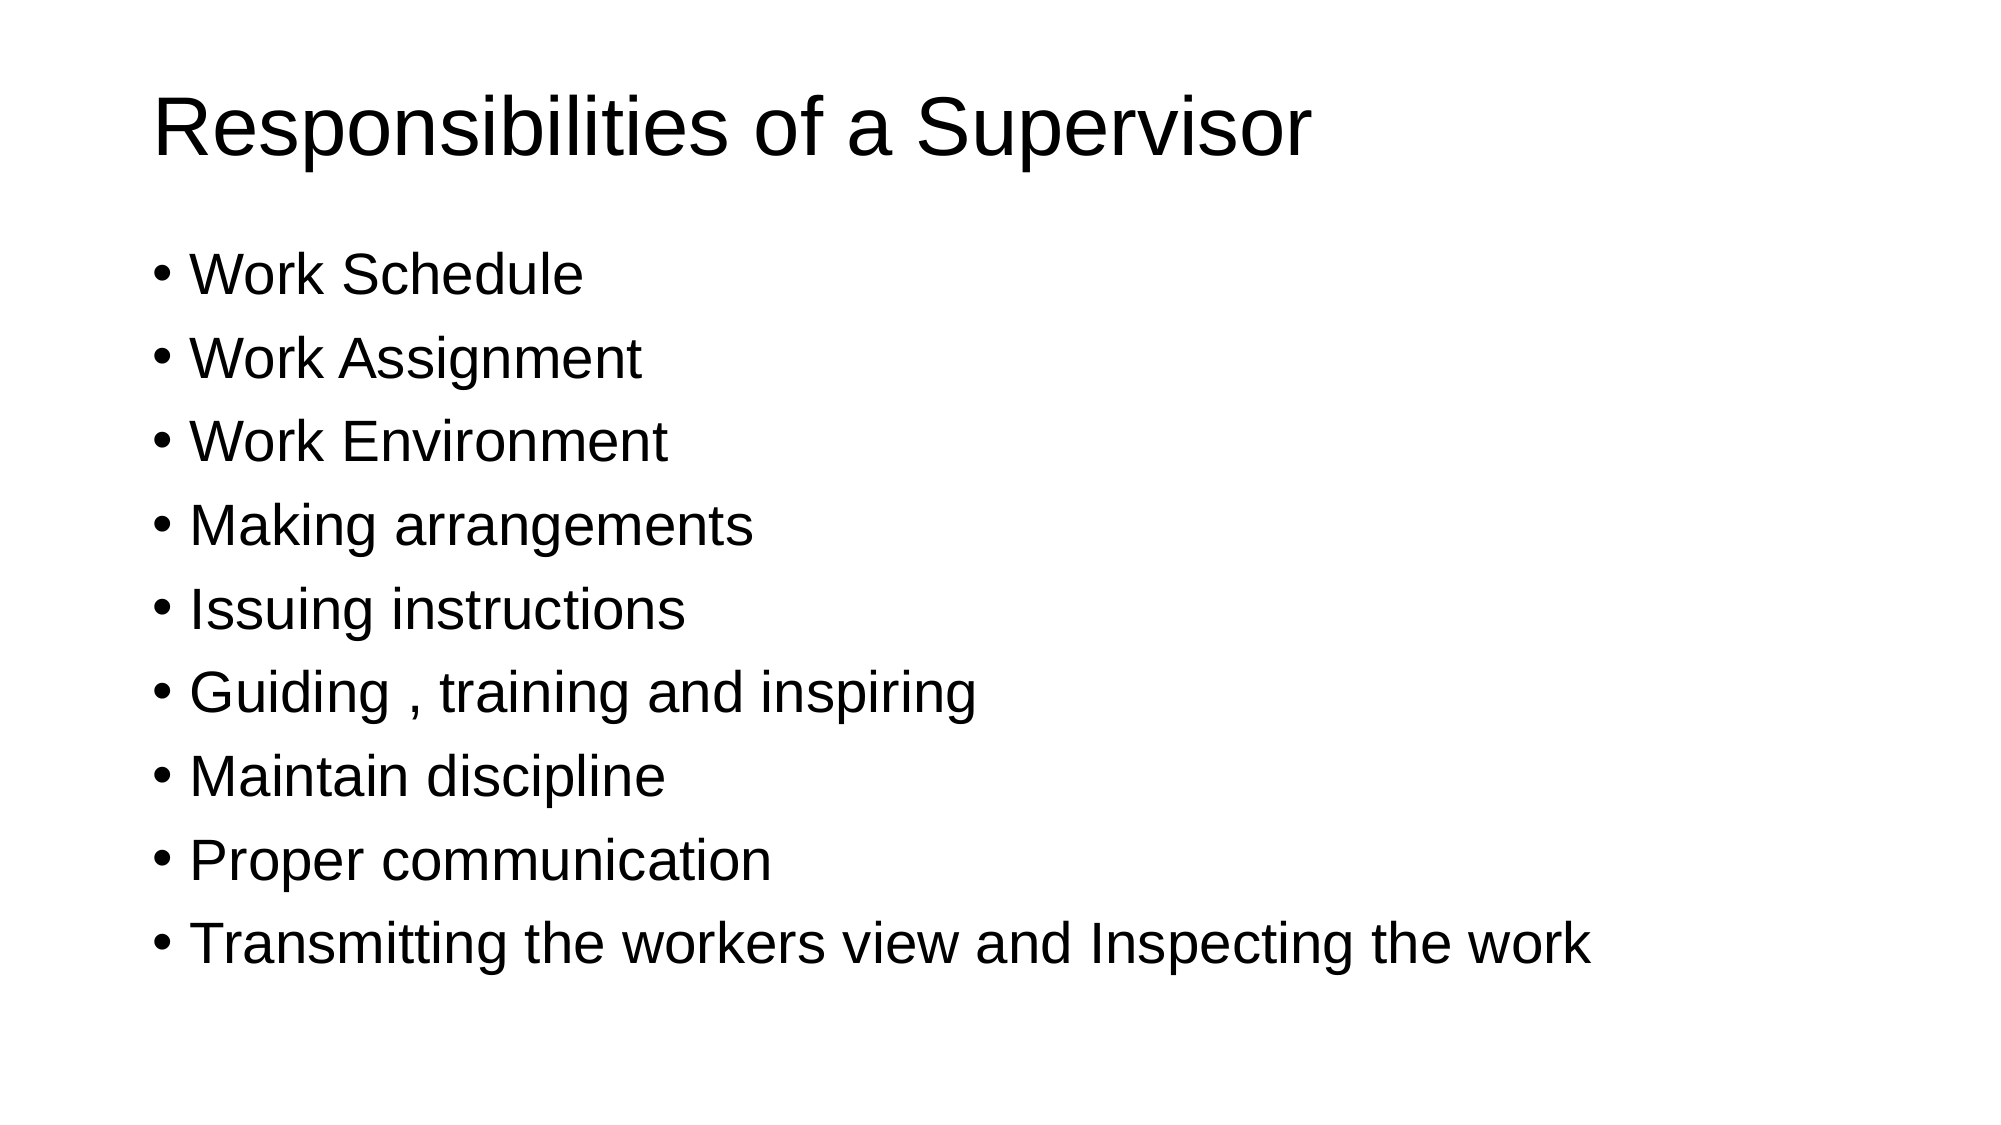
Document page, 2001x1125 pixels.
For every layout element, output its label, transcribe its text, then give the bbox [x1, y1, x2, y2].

list Work Schedule Work Assignment Work Environment Making arrangements Issuing instructions Guiding , training and inspiring Maintain discipline Proper communication Transmitting the workers view and Inspecting the work [137, 236, 1863, 1014]
title Responsibilities of a Supervisor [137, 59, 1863, 197]
